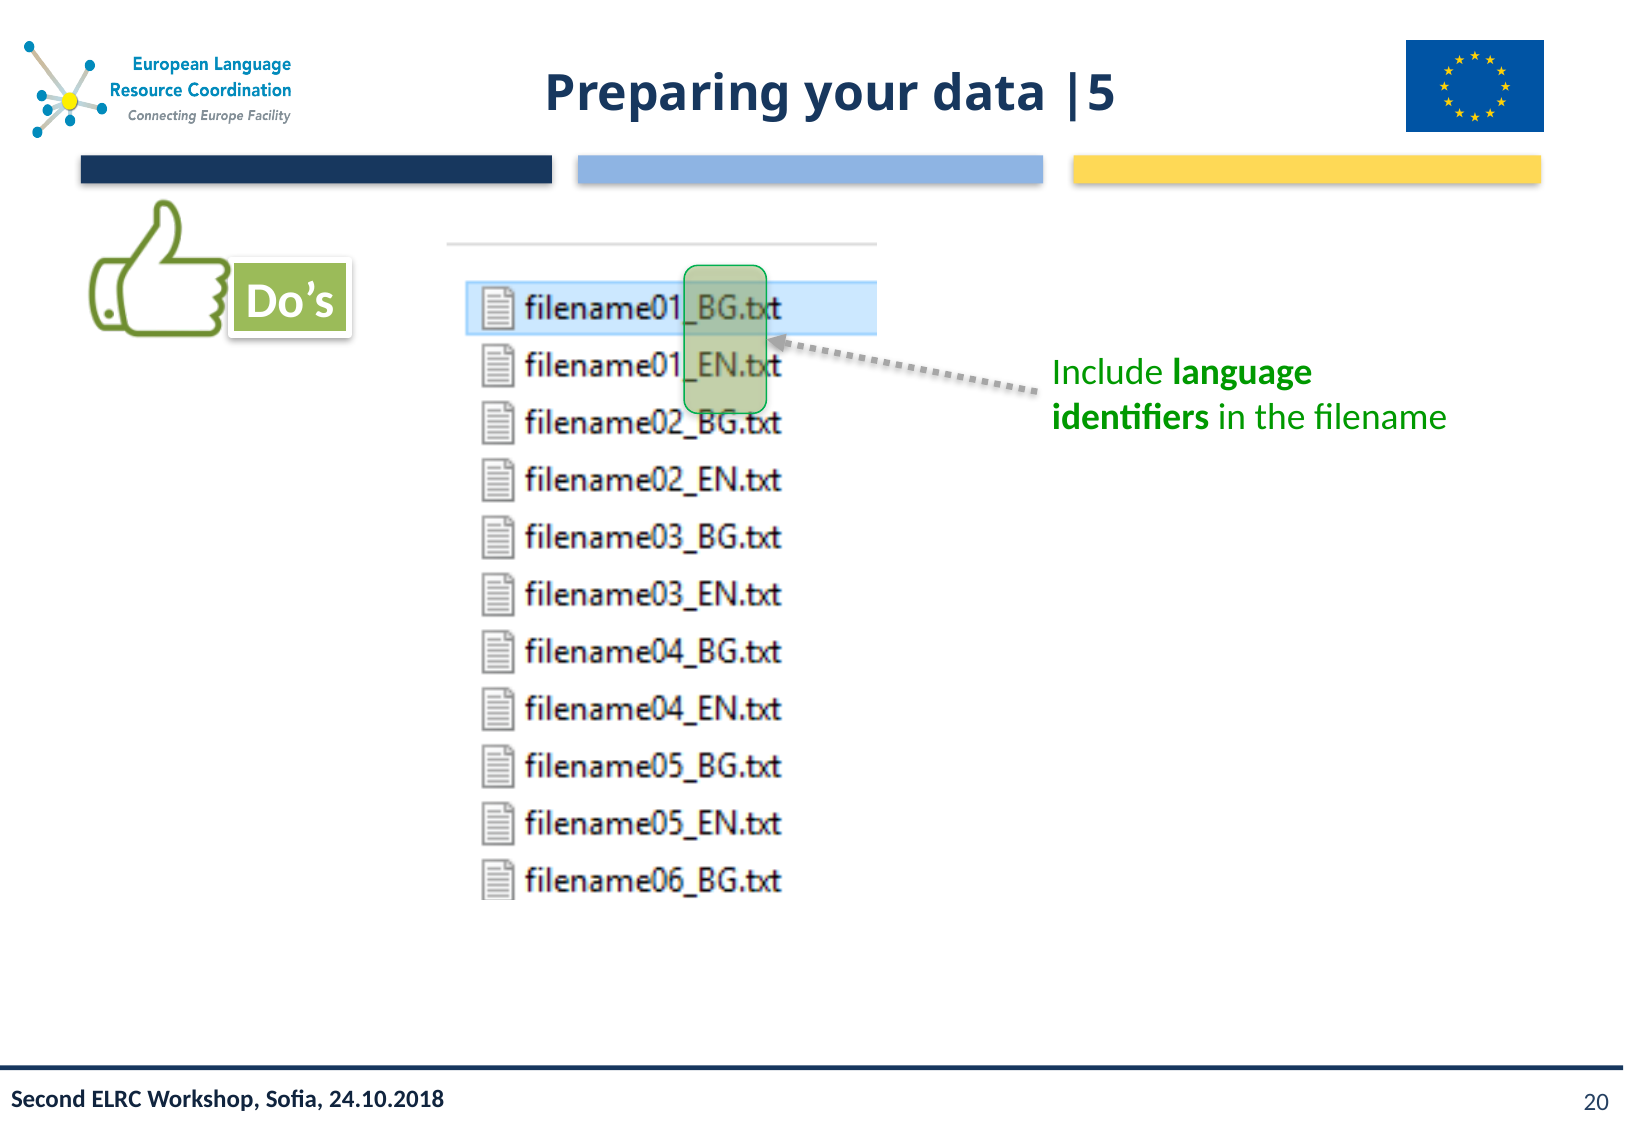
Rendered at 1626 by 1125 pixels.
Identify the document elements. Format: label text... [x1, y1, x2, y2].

text_box Include language identifiers in the filename [1037, 339, 1472, 445]
slide_number 20 [1245, 1070, 1625, 1125]
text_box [86, 193, 347, 340]
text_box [766, 339, 1038, 393]
picture [1406, 40, 1544, 132]
picture [446, 242, 878, 900]
title Preparing your data |5 [317, 21, 1343, 159]
picture [24, 40, 291, 138]
